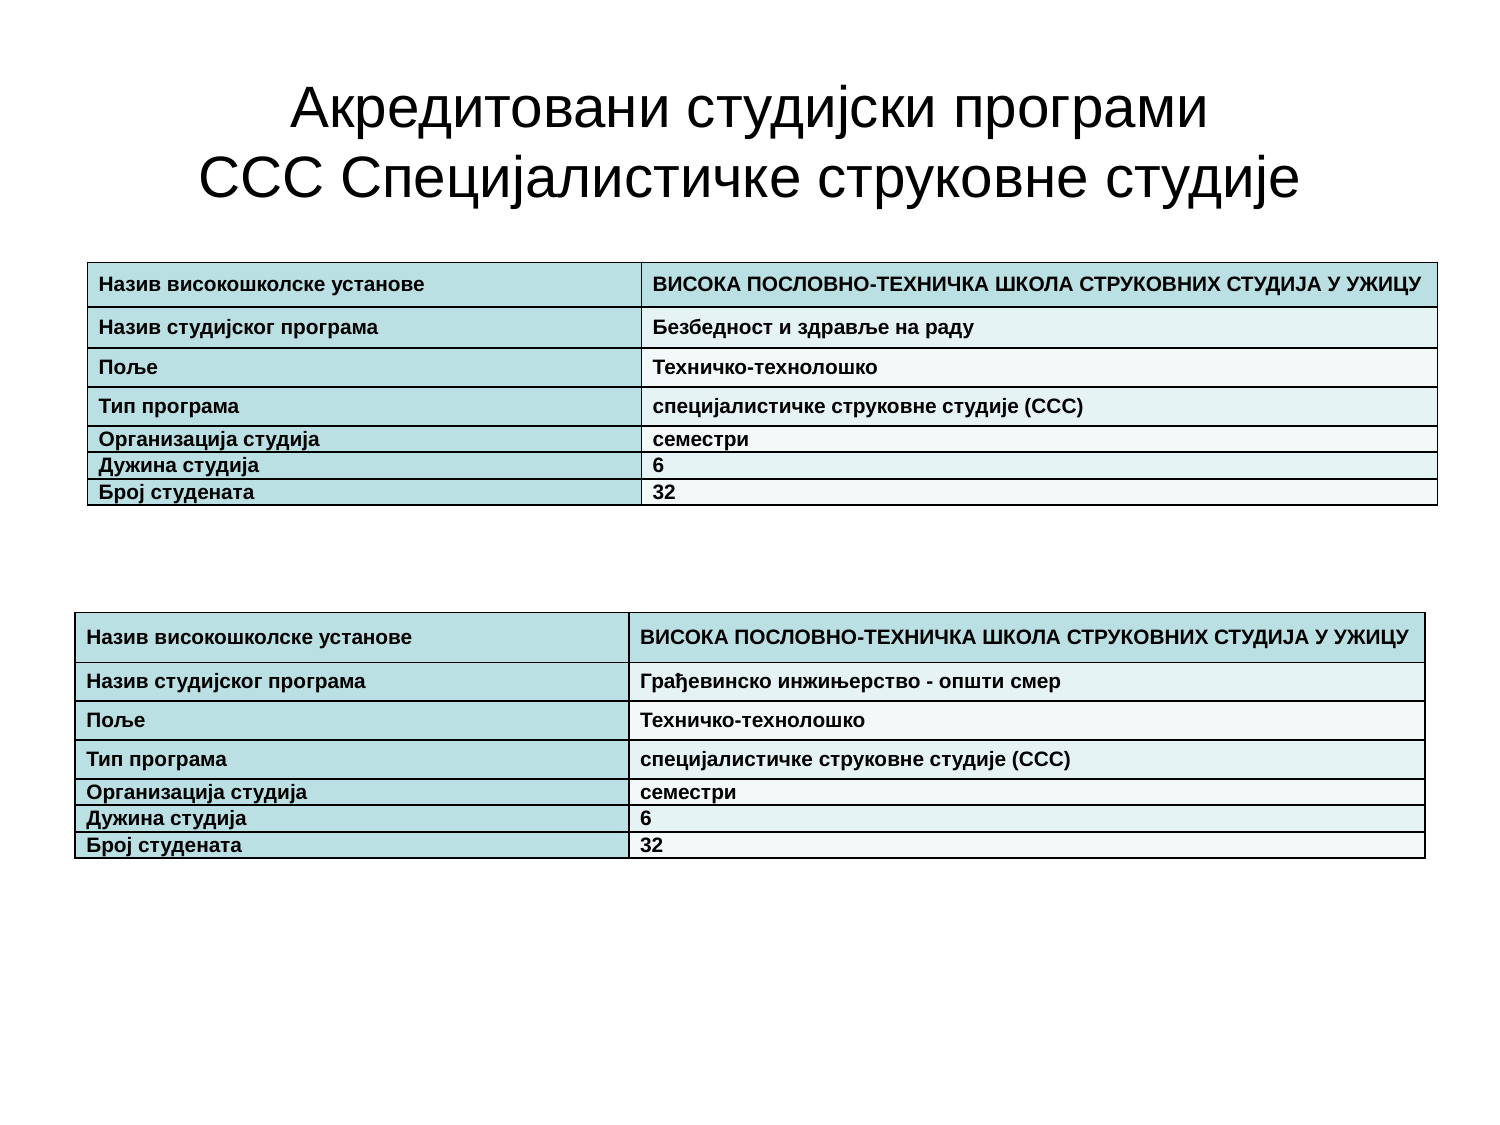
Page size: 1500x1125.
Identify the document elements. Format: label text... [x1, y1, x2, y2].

table_cell специјалистичке струковне студије (ССС) [642, 388, 1437, 425]
table_cell Број студената [76, 833, 628, 857]
table_header Назив високошколске установе [76, 613, 628, 662]
table_cell Назив студијског програма [76, 663, 628, 700]
table_cell 6 [642, 453, 1437, 478]
table_cell Грађевинско инжињерство - општи смер [630, 663, 1424, 700]
table_cell 6 [630, 806, 1424, 831]
table_cell Организација студија [88, 427, 641, 451]
table_header Назив високошколске установе [88, 263, 641, 306]
table_cell Тип програма [88, 388, 641, 425]
table_cell Организација студија [76, 780, 628, 804]
table_cell Техничко-технолошко [642, 349, 1437, 386]
table_cell семестри [630, 780, 1424, 804]
table_cell Дужина студија [76, 806, 628, 831]
table_header ВИСОКА ПОСЛОВНО-ТЕХНИЧКА ШКОЛА СТРУКОВНИХ СТУДИЈА У УЖИЦУ [630, 613, 1424, 662]
table_cell Број студената [88, 480, 641, 504]
table_cell семестри [642, 427, 1437, 451]
table_cell Дужина студија [88, 453, 641, 478]
table_cell Поље [88, 349, 641, 386]
table_cell Назив студијског програма [88, 308, 641, 347]
table_cell Тип програма [76, 741, 628, 778]
table_cell 32 [630, 833, 1424, 857]
table_cell Поље [76, 702, 628, 739]
table_cell 32 [642, 480, 1437, 504]
table_cell Техничко-технолошко [630, 702, 1424, 739]
table_cell Безбедност и здравље на раду [642, 308, 1437, 347]
title Акредитовани студијски програми ССС Специјалистичке струковне студије [75, 45, 1425, 233]
table_cell специјалистичке струковне студије (ССС) [630, 741, 1424, 778]
table_header ВИСОКА ПОСЛОВНО-ТЕХНИЧКА ШКОЛА СТРУКОВНИХ СТУДИЈА У УЖИЦУ [642, 263, 1437, 306]
